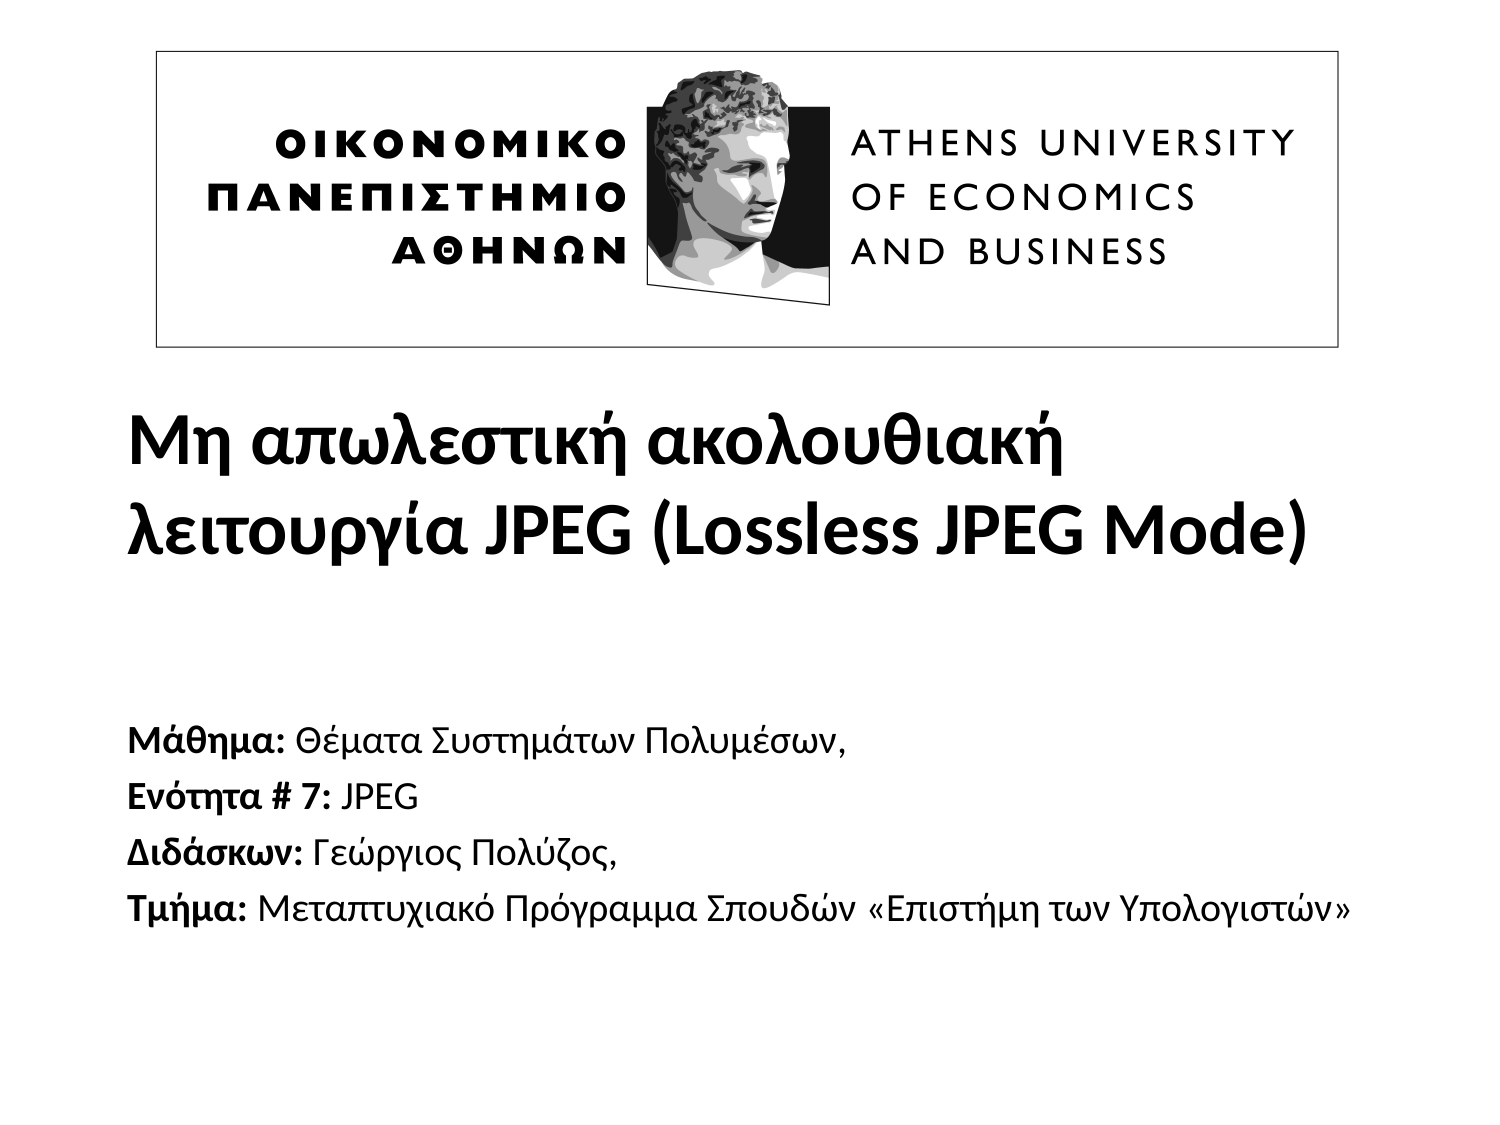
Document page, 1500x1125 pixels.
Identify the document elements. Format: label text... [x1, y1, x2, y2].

picture [147, 42, 1347, 356]
text_box Μάθημα: Θέματα Συστημάτων Πολυμέσων, Ενότητα # 7: JPEG Διδάσκων: Γεώργιος Πολύζος, Τμήμα: Μεταπτυχιακό Πρόγραμμα Σπουδών «Επιστήμη των Υπολογιστών» [112, 706, 1388, 953]
title Μη απωλεστική ακολουθιακή λειτουργία JPEG (Lossless JPEG Mode) [112, 404, 1388, 646]
